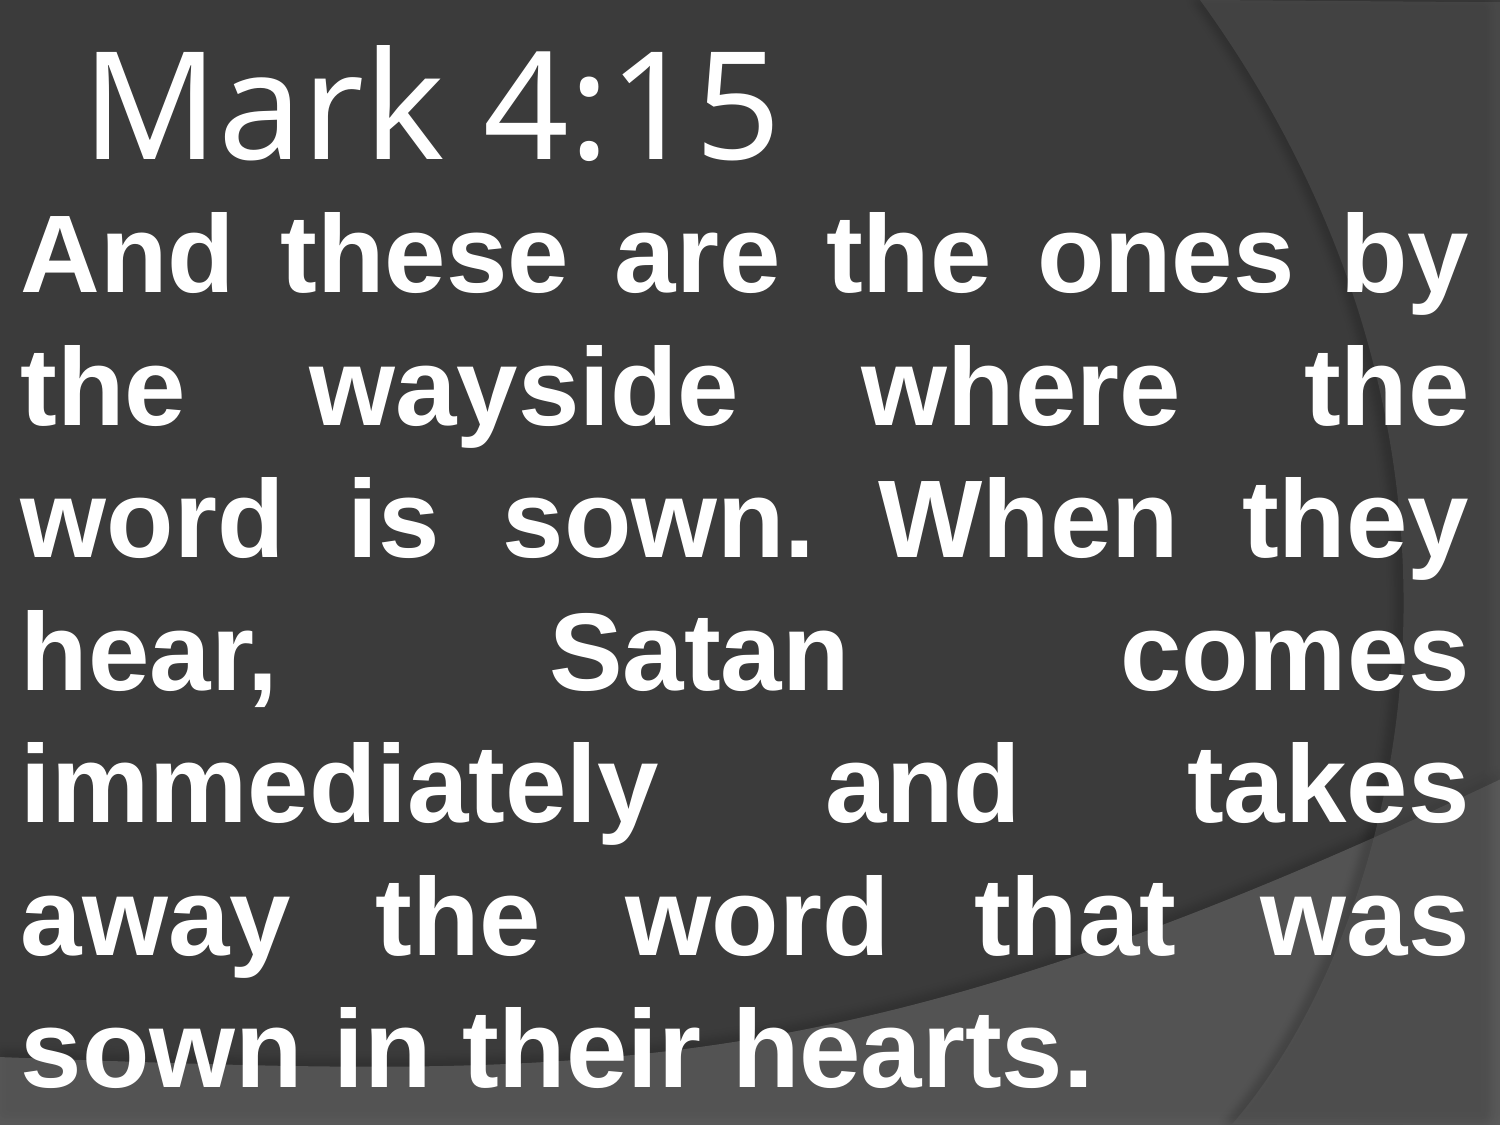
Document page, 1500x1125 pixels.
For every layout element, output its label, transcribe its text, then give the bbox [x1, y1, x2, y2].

list And these are the ones by the wayside where the word is sown. When they hear, Satan comes immediately and takes away the word that was sown in their hearts. [0, 174, 1487, 1063]
title Mark 4:15 [75, 6, 1300, 174]
